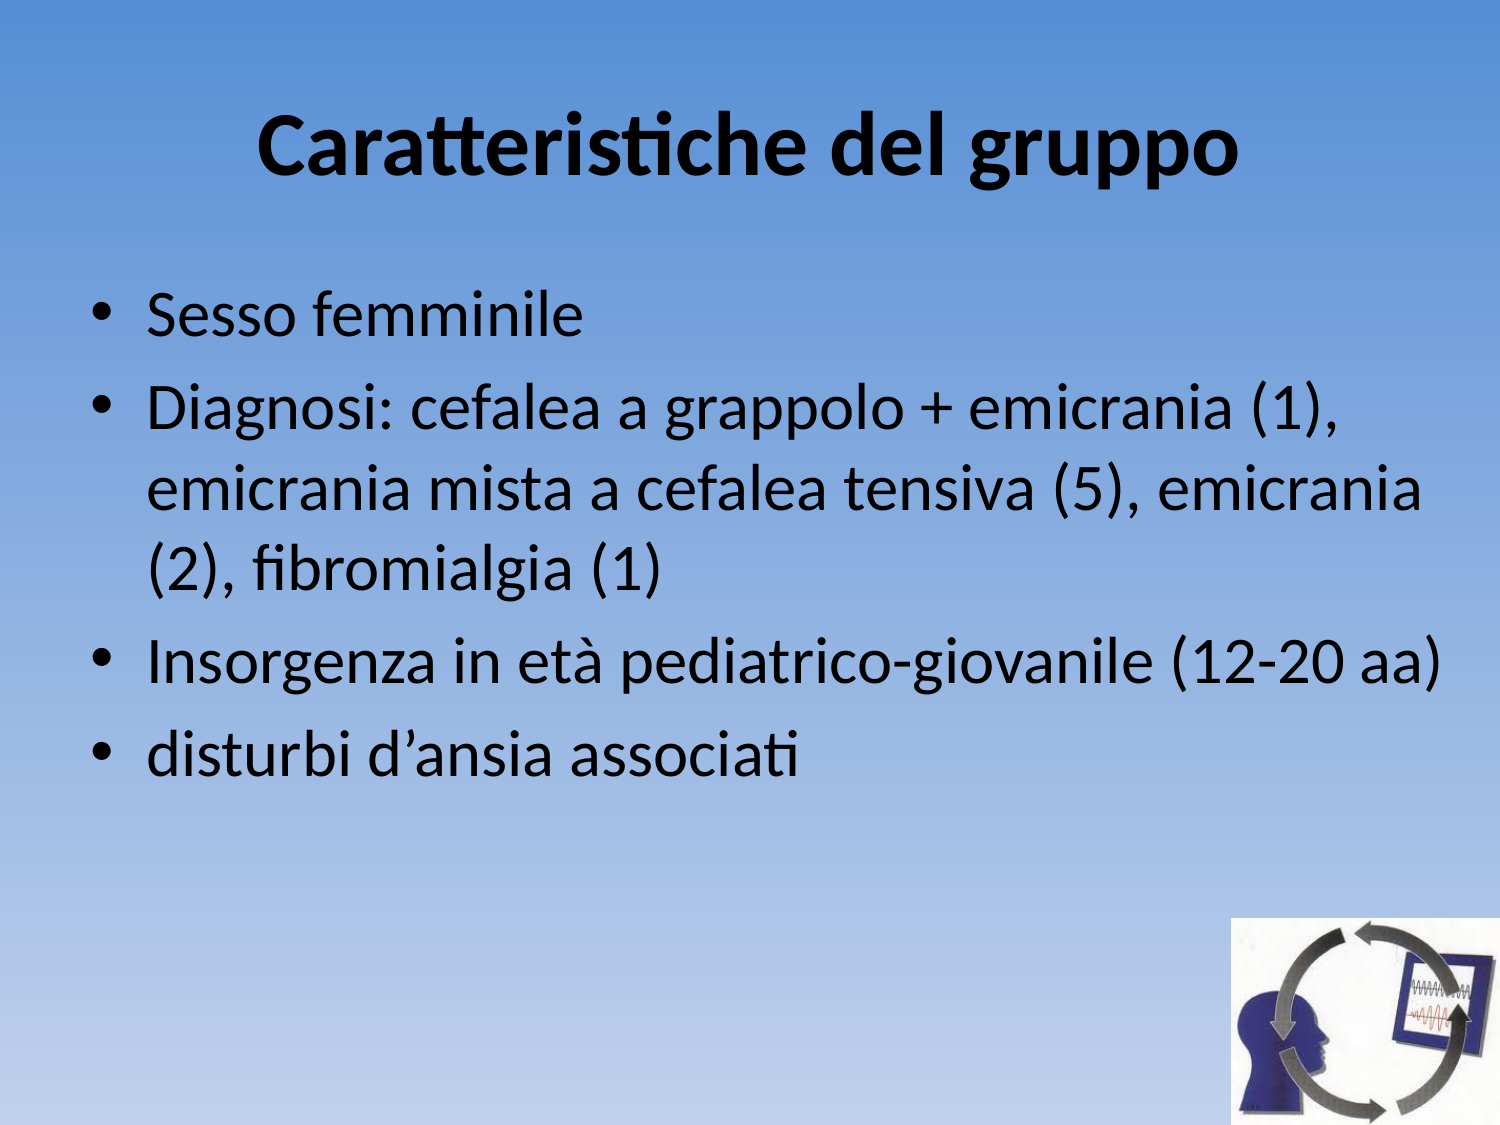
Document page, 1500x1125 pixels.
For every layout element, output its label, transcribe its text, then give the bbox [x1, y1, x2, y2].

list Sesso femminile Diagnosi: cefalea a grappolo + emicrania (1), emicrania mista a cefalea tensiva (5), emicrania (2), fibromialgia (1) Insorgenza in età pediatrico-giovanile (12-20 aa) disturbi d’ansia associati [75, 262, 1500, 1005]
picture [1231, 917, 1500, 1125]
title Caratteristiche del gruppo [75, 45, 1425, 233]
